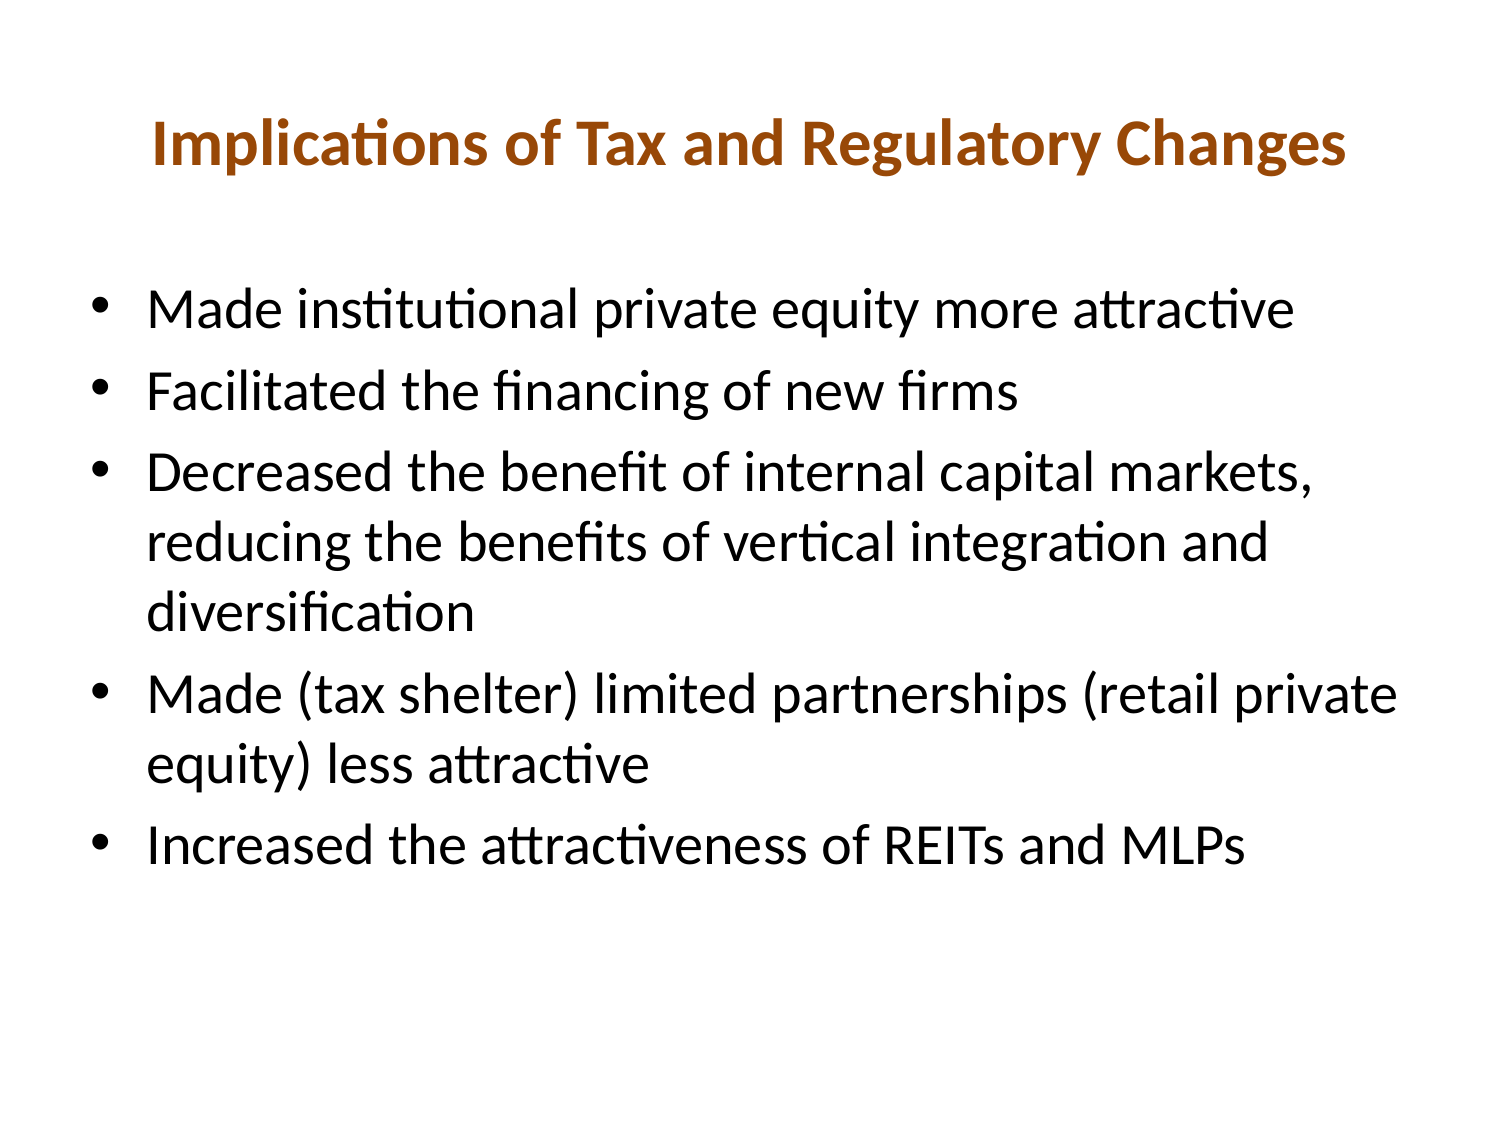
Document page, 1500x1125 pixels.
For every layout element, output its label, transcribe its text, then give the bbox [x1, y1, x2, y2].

title Implications of Tax and Regulatory Changes [75, 45, 1425, 233]
list Made institutional private equity more attractive Facilitated the financing of new firms Decreased the benefit of internal capital markets, reducing the benefits of vertical integration and diversification Made (tax shelter) limited partnerships (retail private equity) less attractive Increased the attractiveness of REITs and MLPs [75, 262, 1425, 1005]
